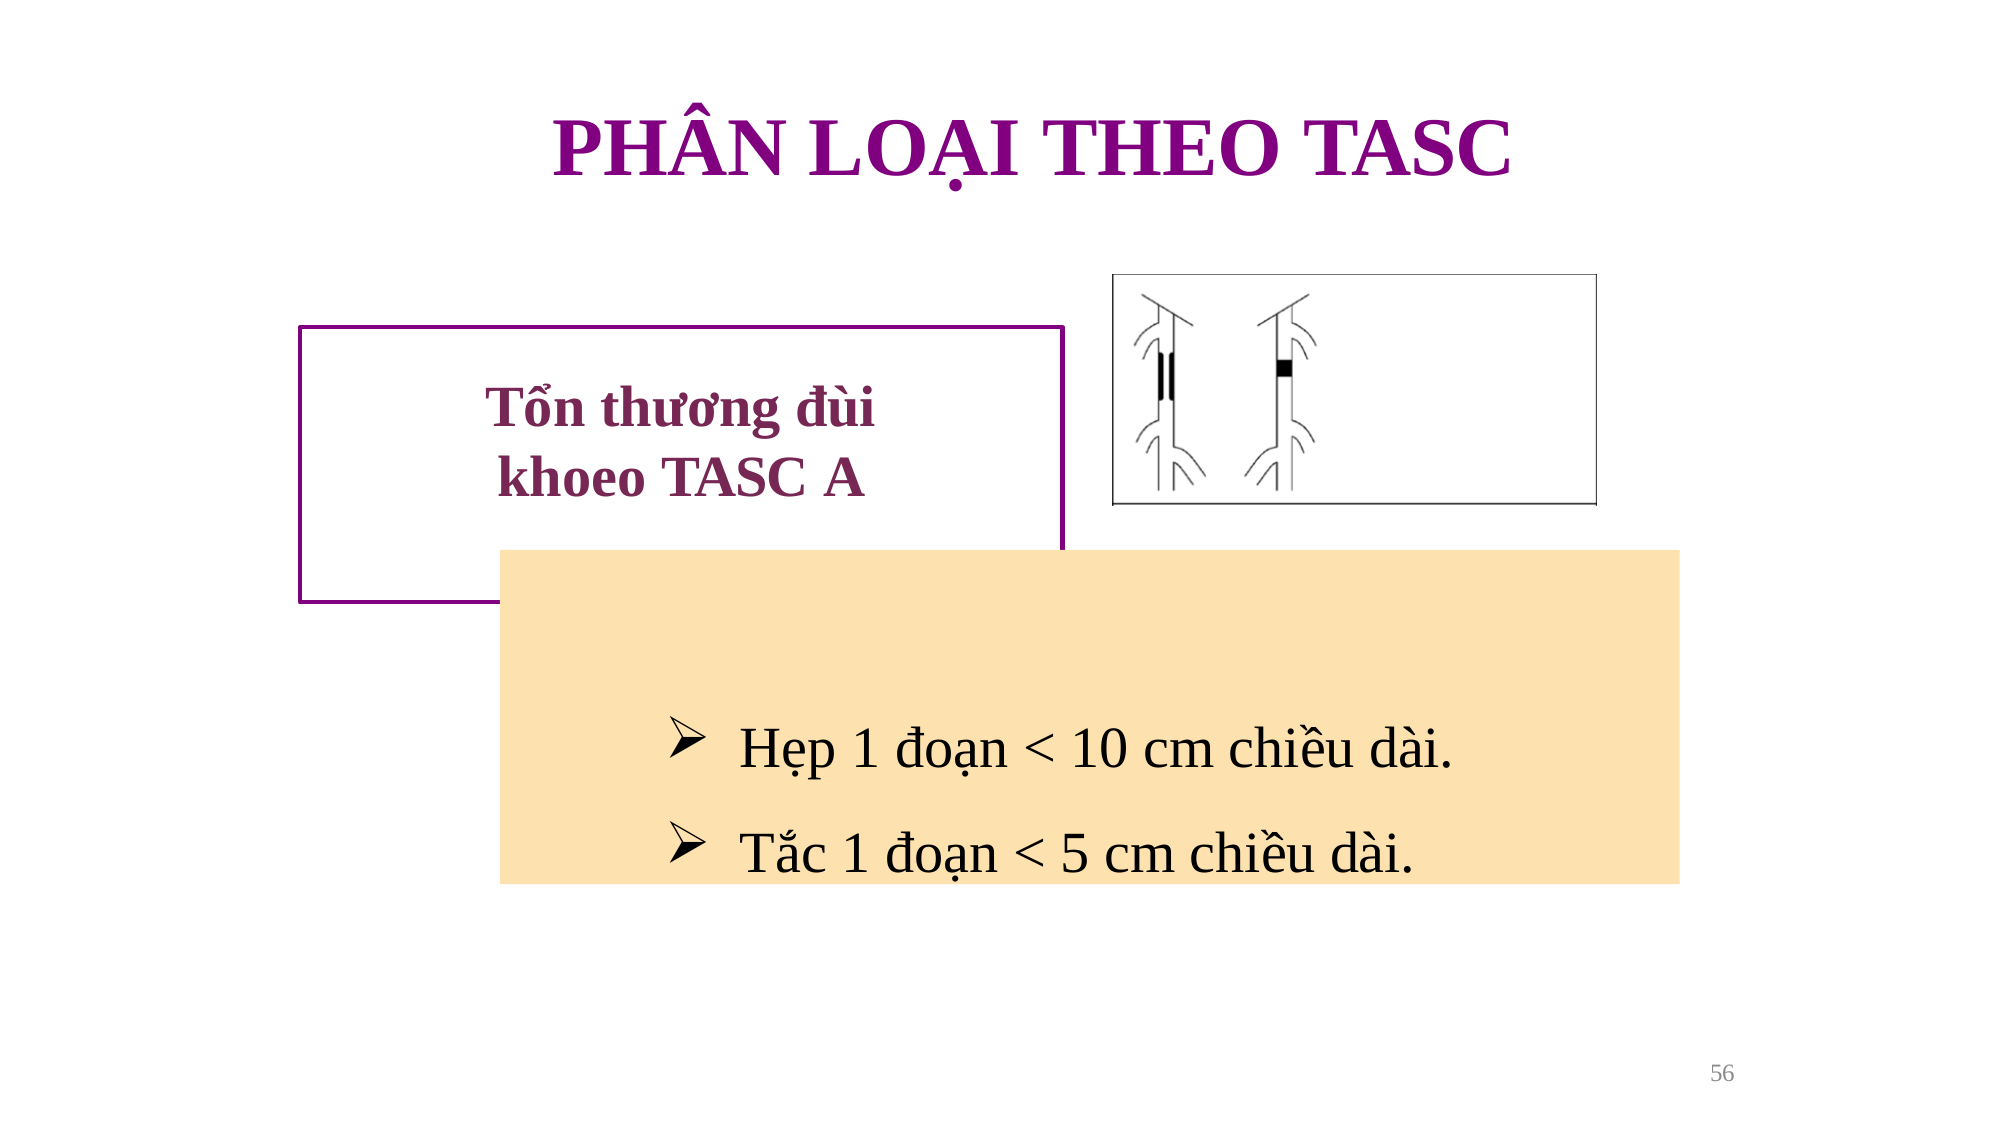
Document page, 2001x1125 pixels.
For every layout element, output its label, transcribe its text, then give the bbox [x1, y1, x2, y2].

picture [1112, 274, 1597, 507]
text_box Hẹp 1 đoạn < 10 cm chiều dài. Tắc 1 đoạn < 5 cm chiều dài. [499, 549, 1680, 885]
text_box Tổn thương đùi khoeo TASC A [483, 365, 880, 508]
text_box [299, 327, 1063, 603]
slide_number 56 [1301, 1057, 1966, 1125]
title PHÂN LOẠI THEO TASC [550, 90, 1520, 280]
